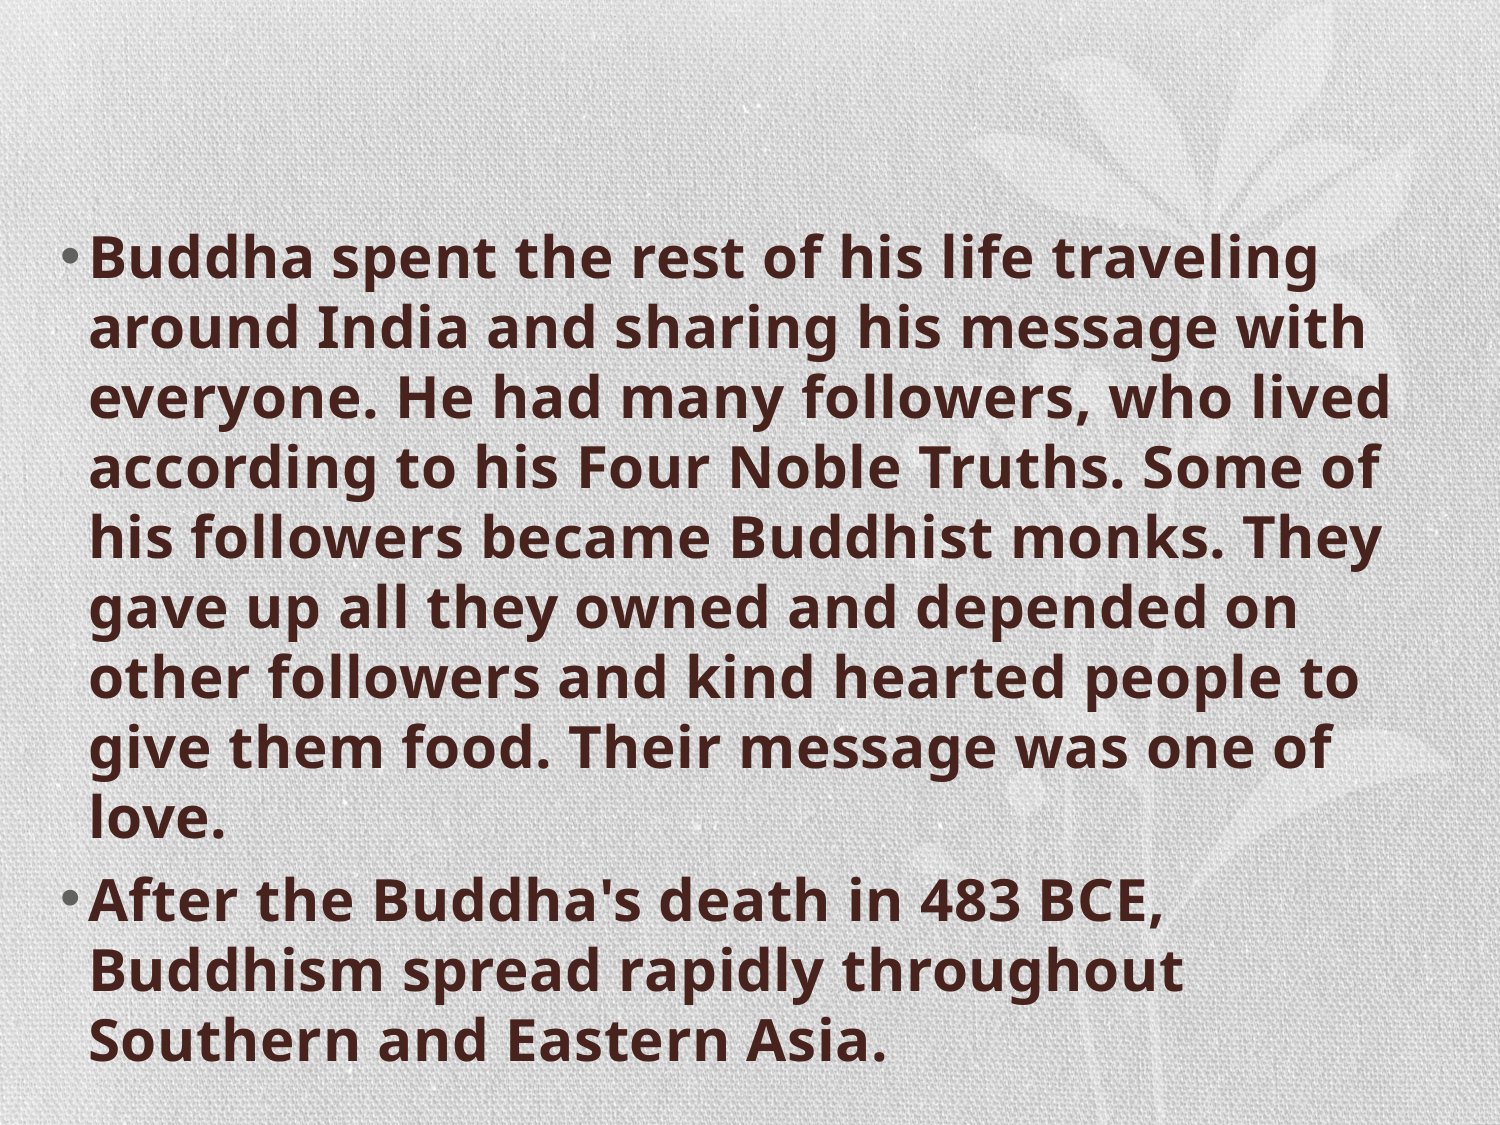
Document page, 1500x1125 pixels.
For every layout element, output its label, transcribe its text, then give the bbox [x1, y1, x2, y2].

list Buddha spent the rest of his life traveling around India and sharing his message with everyone. He had many followers, who lived according to his Four Noble Truths. Some of his followers became Buddhist monks. They gave up all they owned and depended on other followers and kind hearted people to give them food. Their message was one of love. After the Buddha's death in 483 BCE, Buddhism spread rapidly throughout Southern and Eastern Asia. [45, 213, 1455, 1023]
